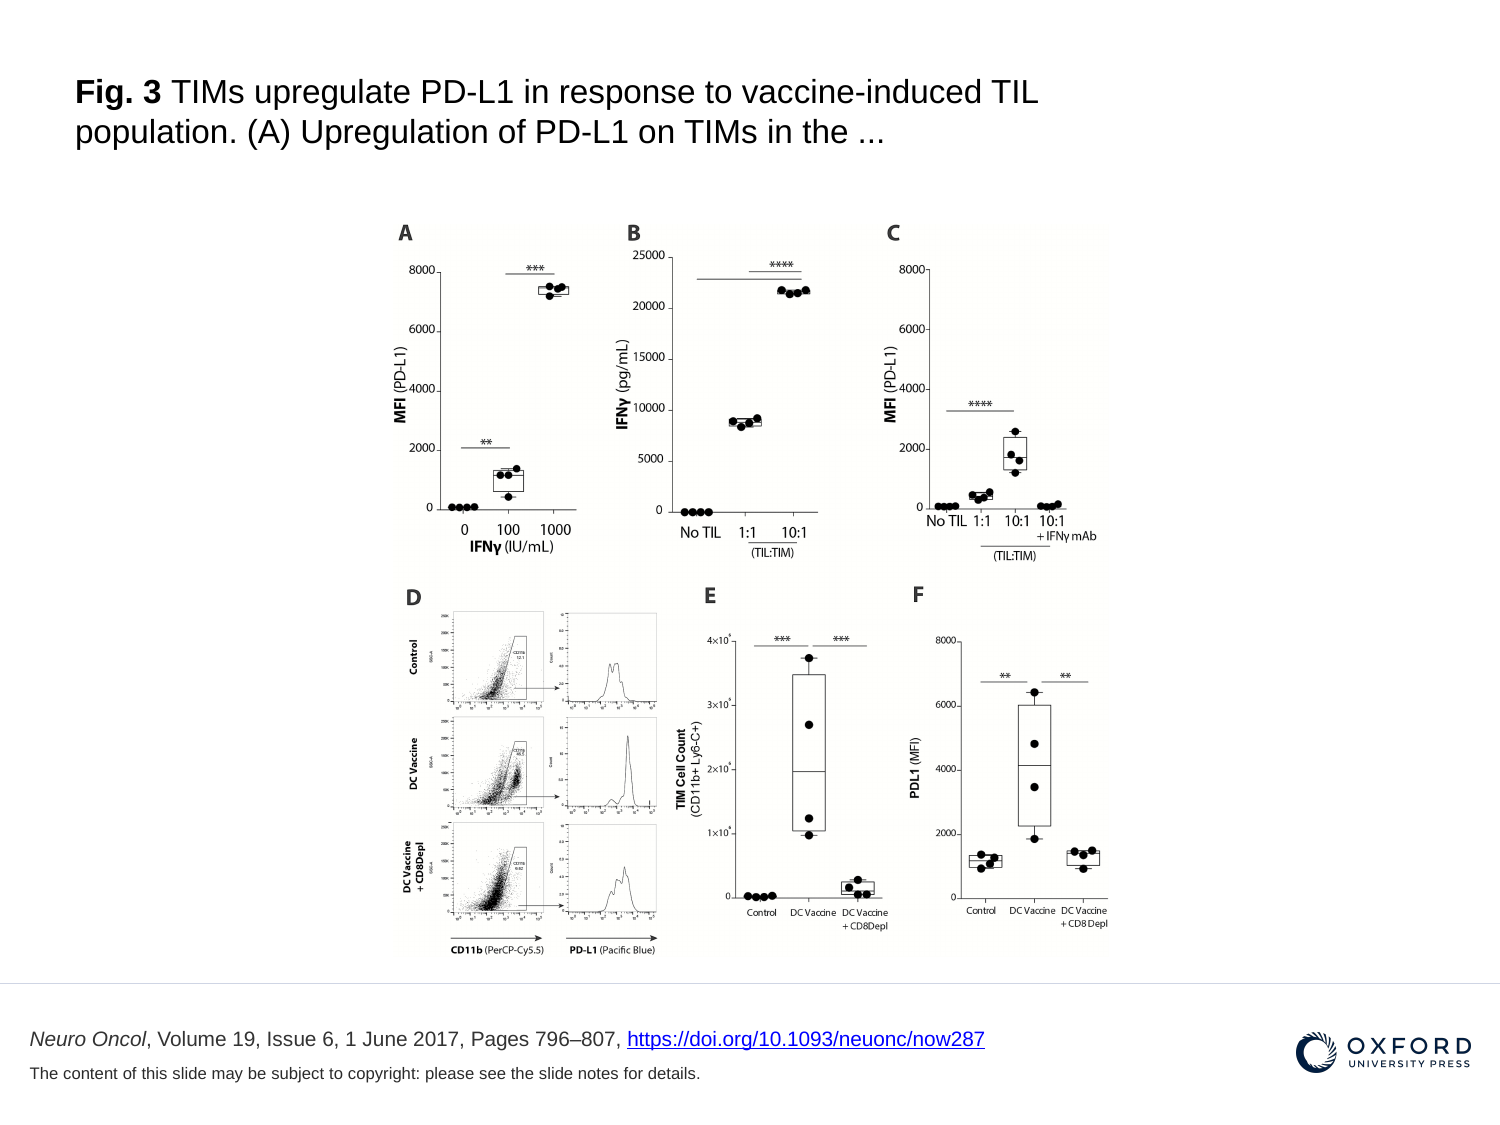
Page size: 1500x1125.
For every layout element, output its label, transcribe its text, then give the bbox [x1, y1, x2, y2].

picture [1296, 1032, 1471, 1073]
title Fig. 3 TIMs upregulate PD-L1 in response to vaccine-induced TIL population. (A) Upregulation of PD-L1 on TIMs in the ... [75, 69, 1078, 171]
footer Neuro Oncol, Volume 19, Issue 6, 1 June 2017, Pages 796–807, https://doi.org/10.1093/neuonc/now287 The content of this slide may be subject to copyright: please see the slide notes for details. [0, 983, 1260, 1125]
picture [393, 224, 1109, 957]
